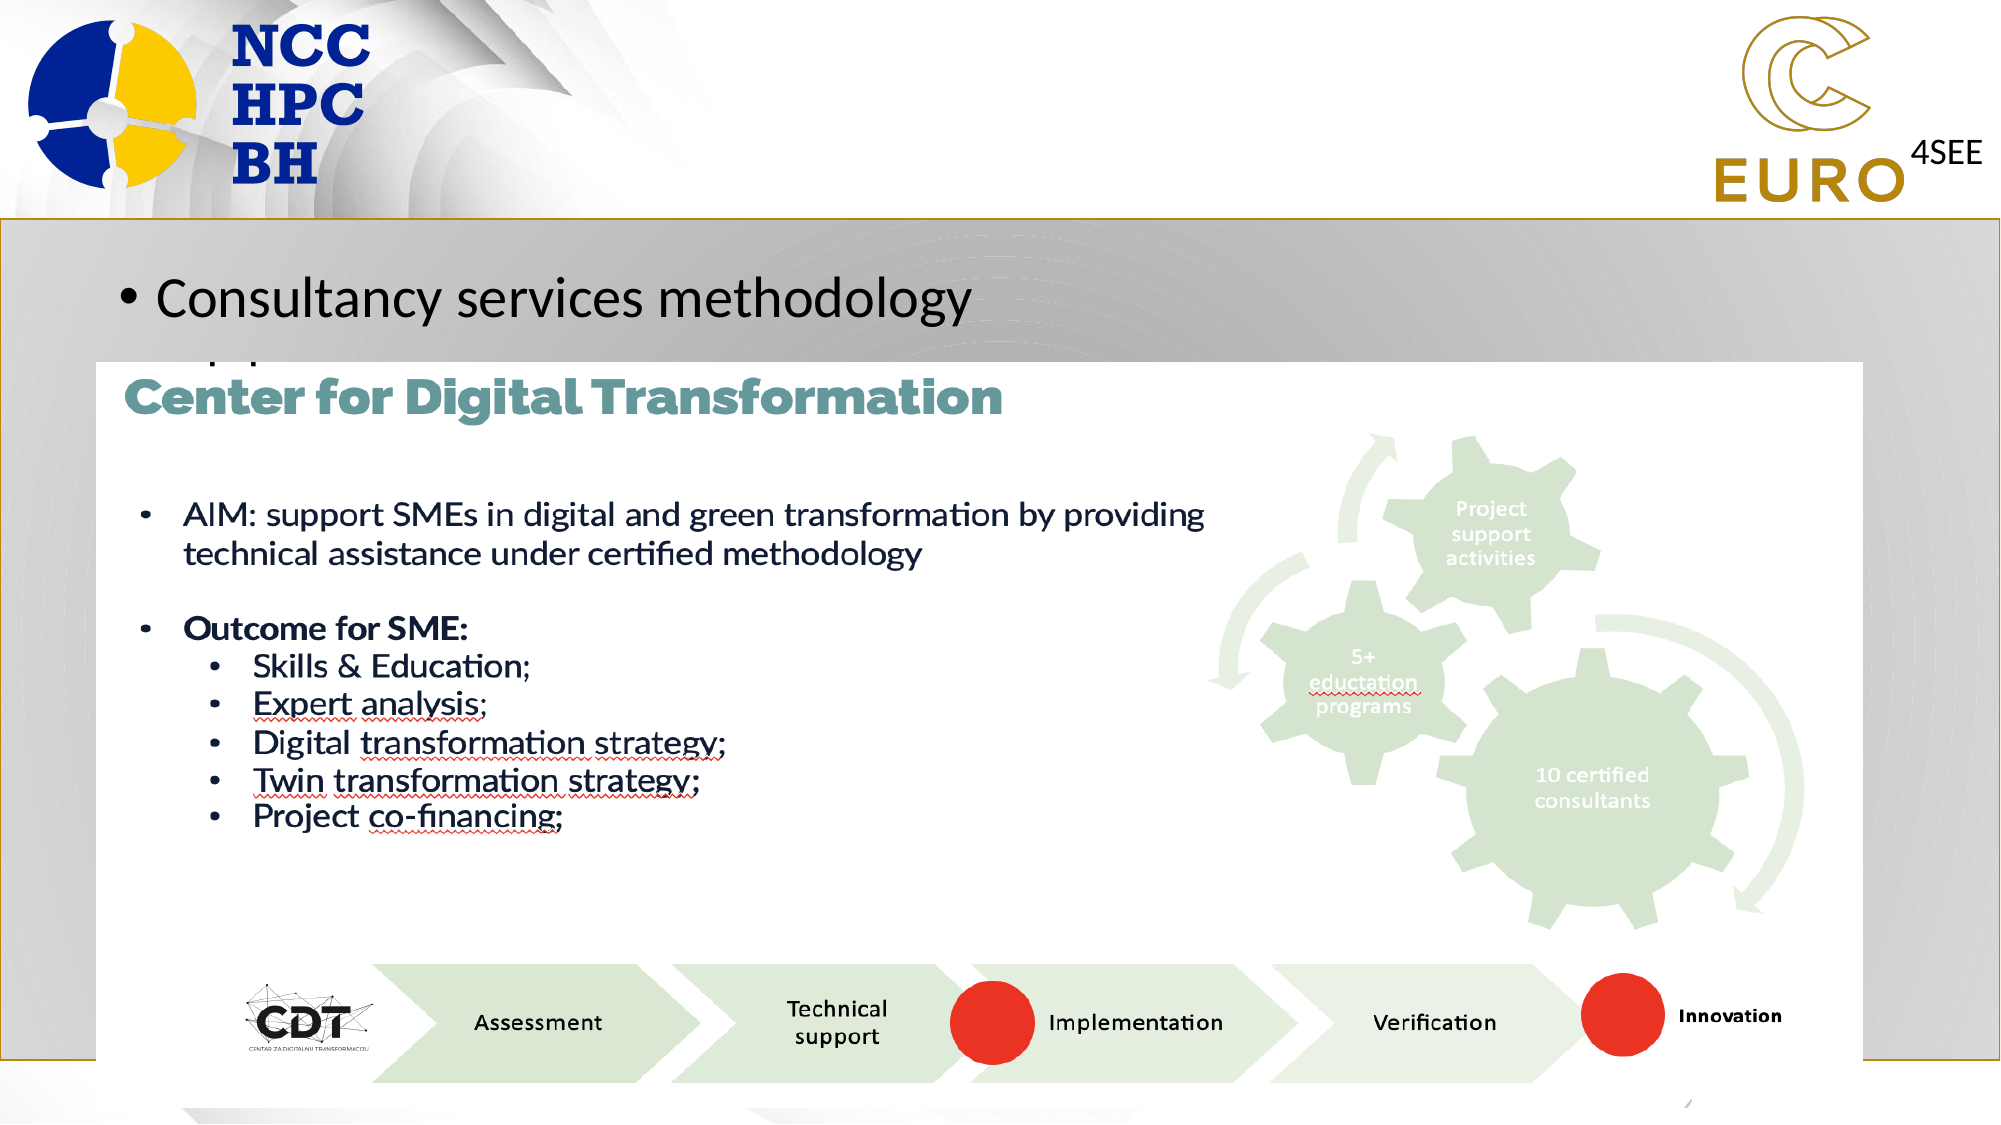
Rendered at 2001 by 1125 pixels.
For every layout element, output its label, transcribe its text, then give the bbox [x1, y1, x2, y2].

picture [1716, 16, 1904, 202]
list Consultancy services methodology [103, 259, 1262, 285]
picture [0, 0, 1229, 218]
picture [0, 289, 1863, 1124]
